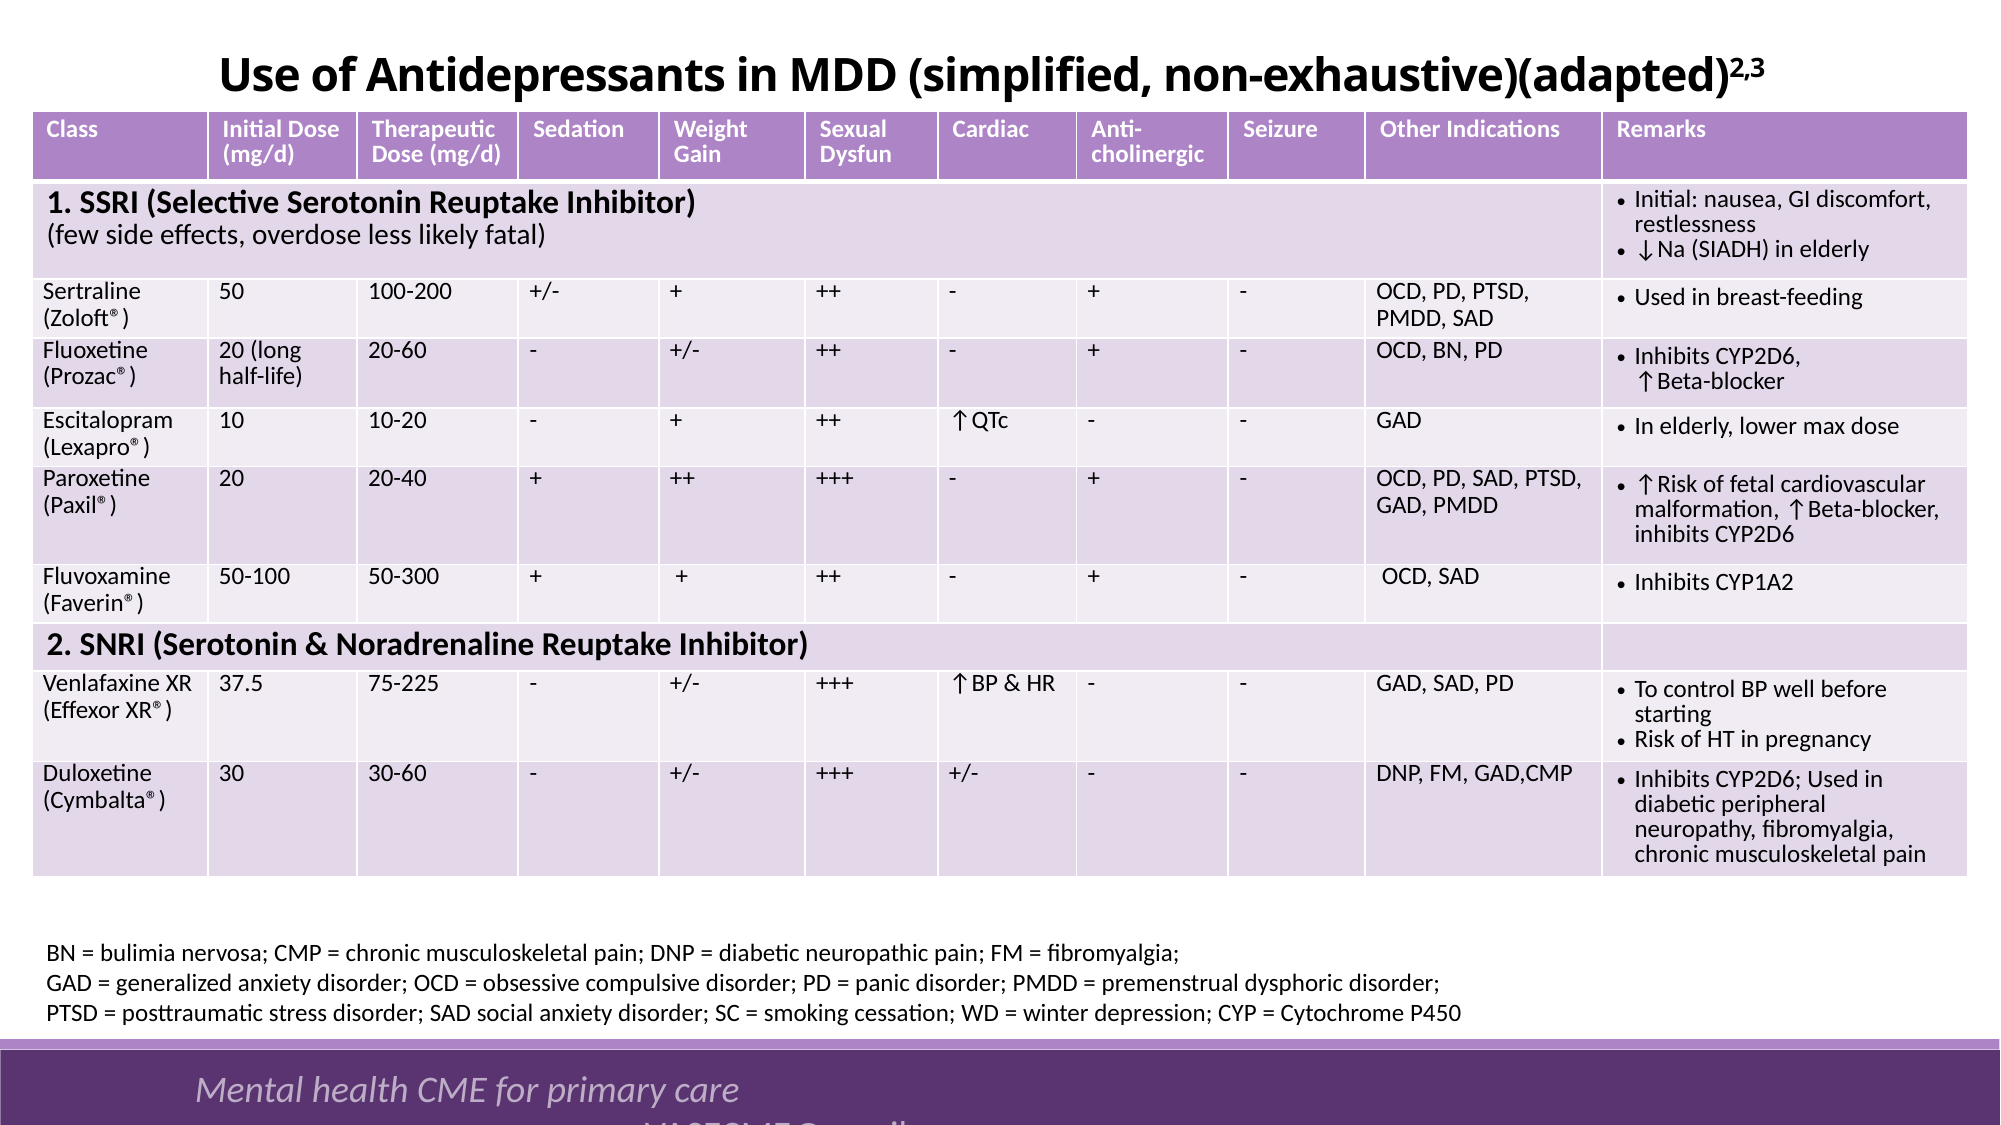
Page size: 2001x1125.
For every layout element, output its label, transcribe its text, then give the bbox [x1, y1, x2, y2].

table_cell OCD, BN, PD [1366, 339, 1601, 407]
table_cell 50 [209, 280, 356, 337]
table_cell +/- [660, 762, 804, 876]
table_cell - [519, 409, 658, 466]
table_cell - [939, 467, 1076, 564]
table_cell ↑BP & HR [939, 672, 1076, 761]
table_cell ++ [806, 339, 937, 407]
table_cell 10-20 [358, 409, 517, 466]
table_cell Used in breast-feeding [1603, 280, 1967, 337]
table_cell Fluvoxamine (Faverin®) [33, 565, 207, 622]
table_header Therapeutic Dose (mg/d) [358, 112, 517, 179]
table_cell ++ [806, 280, 937, 337]
table_cell - [1229, 672, 1364, 761]
table_header Anti-cholinergic [1077, 112, 1227, 179]
table_cell +/- [660, 672, 804, 761]
table_cell + [660, 409, 804, 466]
table_cell Inhibits CYP2D6; Used in diabetic peripheral neuropathy, fibromyalgia, chronic musculoskeletal pain [1603, 762, 1967, 876]
table_cell 37.5 [209, 672, 356, 761]
table_cell Sertraline (Zoloft®) [33, 280, 207, 337]
table_cell 50-300 [358, 565, 517, 622]
table_cell + [519, 467, 658, 564]
table_header Cardiac [939, 112, 1076, 179]
table_cell In elderly, lower max dose [1603, 409, 1967, 466]
table_cell ↑Risk of fetal cardiovascular malformation, ↑Beta-blocker, inhibits CYP2D6 [1603, 467, 1967, 564]
table_cell OCD, PD, SAD, PTSD, GAD, PMDD [1366, 467, 1601, 564]
table_cell 1. SSRI (Selective Serotonin Reuptake Inhibitor) (few side effects, overdose less likely fatal) [33, 184, 1601, 278]
table_cell 20-40 [358, 467, 517, 564]
table_cell - [519, 339, 658, 407]
table_cell + [519, 565, 658, 622]
table_cell ++ [806, 565, 937, 622]
table_cell 30-60 [358, 762, 517, 876]
table_cell + [660, 280, 804, 337]
table_header Class [33, 112, 207, 179]
table_cell 20-60 [358, 339, 517, 407]
table_cell - [939, 339, 1076, 407]
table_cell - [1229, 409, 1364, 466]
table_header Other Indications [1366, 112, 1601, 179]
table_cell ++ [660, 467, 804, 564]
table_cell Fluoxetine (Prozac®) [33, 339, 207, 407]
table_cell - [519, 672, 658, 761]
table_cell Inhibits CYP2D6, ↑Beta-blocker [1603, 339, 1967, 407]
table_cell +++ [806, 672, 937, 761]
table_cell To control BP well before starting Risk of HT in pregnancy [1603, 672, 1967, 761]
table_cell 2. SNRI (Serotonin & Noradrenaline Reuptake Inhibitor) [33, 624, 1601, 670]
table_cell Venlafaxine XR (Effexor XR®) [33, 672, 207, 761]
table_cell 50-100 [209, 565, 356, 622]
table_cell - [1229, 467, 1364, 564]
table_cell - [939, 565, 1076, 622]
table_cell 100-200 [358, 280, 517, 337]
table_cell Duloxetine (Cymbalta®) [33, 762, 207, 876]
text_box Use of Antidepressants in MDD (simplified, non-exhaustive)(adapted)2,3 [203, 0, 1797, 108]
table_header Initial Dose (mg/d) [209, 112, 356, 179]
table_header Sedation [519, 112, 658, 179]
table_cell Initial: nausea, GI discomfort, restlessness ↓Na (SIADH) in elderly [1603, 184, 1967, 278]
table_cell - [1077, 409, 1227, 466]
table_cell - [1229, 339, 1364, 407]
table_cell - [1229, 762, 1364, 876]
table_cell 20 [209, 467, 356, 564]
table_cell - [1229, 565, 1364, 622]
table_cell +++ [806, 467, 937, 564]
table_cell Inhibits CYP1A2 [1603, 565, 1967, 622]
table_cell - [1077, 762, 1227, 876]
table_cell +/- [939, 762, 1076, 876]
table_cell OCD, SAD [1366, 565, 1601, 622]
table_cell 30 [209, 762, 356, 876]
table_cell Escitalopram (Lexapro®) [33, 409, 207, 466]
table_header Seizure [1229, 112, 1364, 179]
table_cell +/- [519, 280, 658, 337]
table_cell [1603, 624, 1967, 670]
table_cell + [1077, 565, 1227, 622]
table_header Weight Gain [660, 112, 804, 179]
table_cell 20 (long half-life) [209, 339, 356, 407]
table_cell - [1077, 672, 1227, 761]
table_cell + [1077, 280, 1227, 337]
text_box BN = bulimia nervosa; CMP = chronic musculoskeletal pain; DNP = diabetic neuropathic pain; FM = fibromyalgia; GAD = generalized anxiety disorder; OCD = obsessive compulsive disorder; PD = panic disorder; PMDD = premenstrual dysphoric disorder; PTSD = posttraumatic stress disorder; SAD social anxiety disorder; SC = smoking cessation; WD = winter depression; CYP = Cytochrome P450 [31, 928, 1969, 1064]
table_cell DNP, FM, GAD,CMP [1366, 762, 1601, 876]
table_cell + [1077, 467, 1227, 564]
table_cell +/- [660, 339, 804, 407]
table_cell GAD, SAD, PD [1366, 672, 1601, 761]
table_cell +++ [806, 762, 937, 876]
table_cell ++ [806, 409, 937, 466]
table_cell + [1077, 339, 1227, 407]
table_cell GAD [1366, 409, 1601, 466]
table_cell ↑QTc [939, 409, 1076, 466]
table_header Sexual Dysfun [806, 112, 937, 179]
table_cell OCD, PD, PTSD, PMDD, SAD [1366, 280, 1601, 337]
table_cell Paroxetine (Paxil®) [33, 467, 207, 564]
table_cell - [939, 280, 1076, 337]
table_header Remarks [1603, 112, 1967, 179]
table_cell + [660, 565, 804, 622]
table_cell 10 [209, 409, 356, 466]
table_cell - [519, 762, 658, 876]
table_cell 75-225 [358, 672, 517, 761]
table_cell - [1229, 280, 1364, 337]
